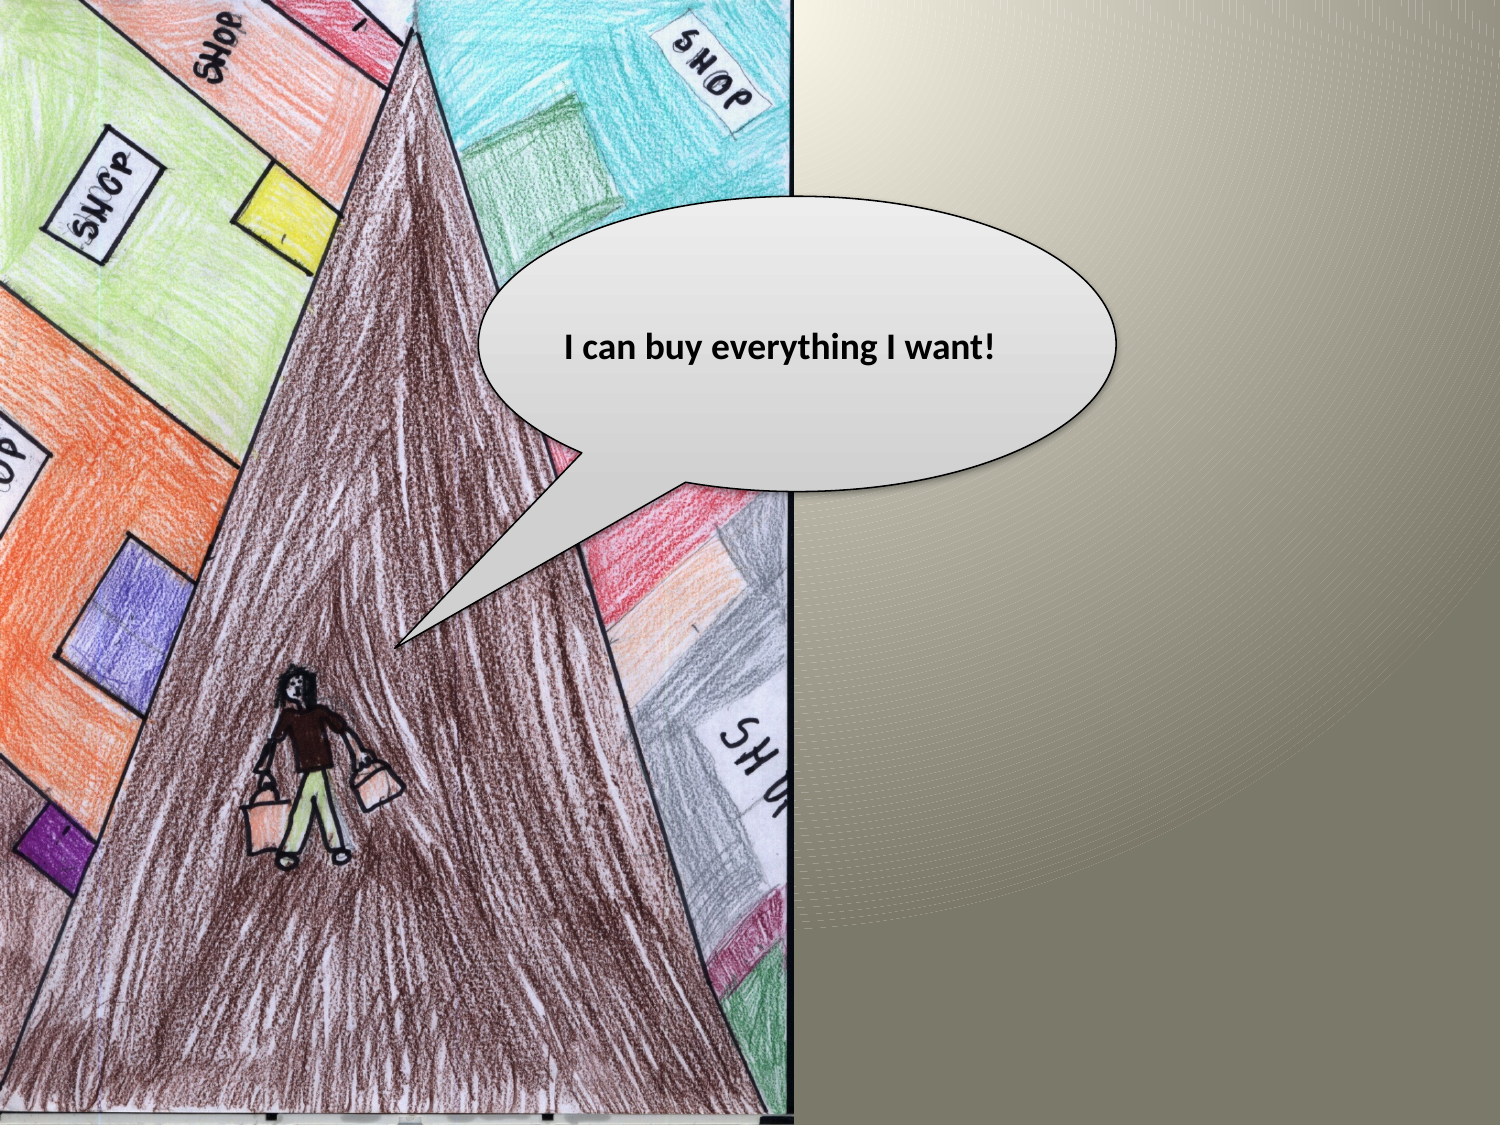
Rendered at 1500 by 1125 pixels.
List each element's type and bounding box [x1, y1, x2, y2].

text_box [478, 196, 1117, 492]
picture [0, 0, 795, 1125]
